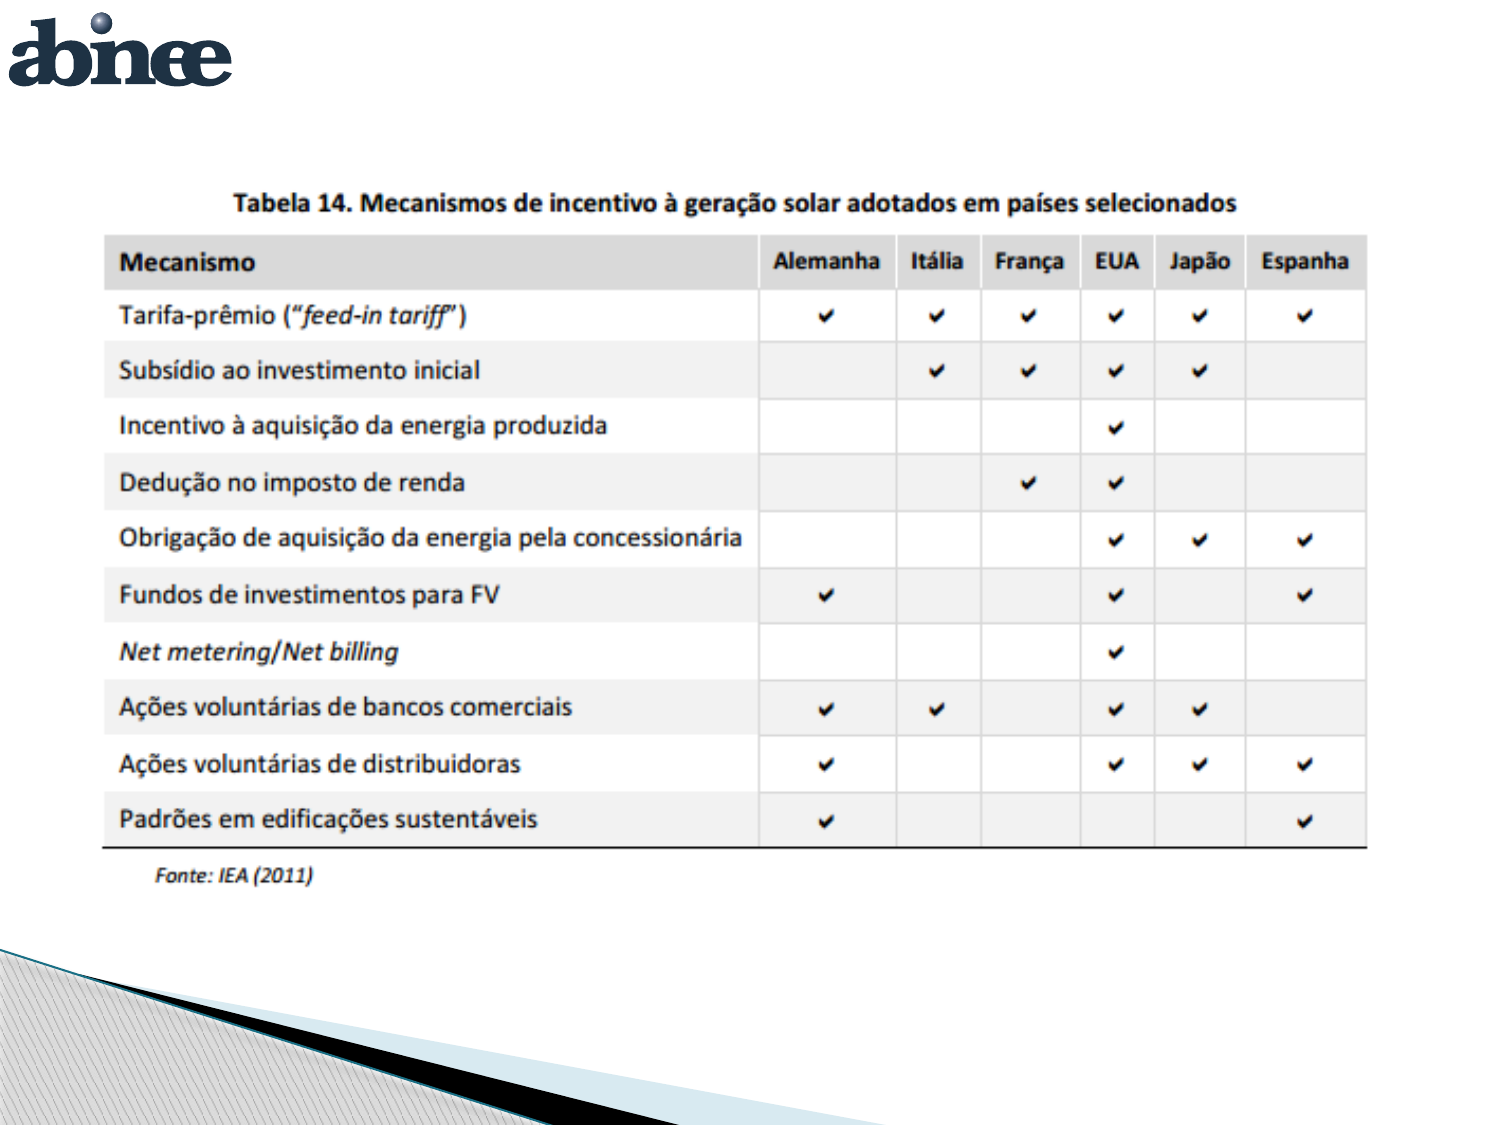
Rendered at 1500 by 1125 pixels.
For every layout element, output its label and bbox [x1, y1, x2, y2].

picture [51, 172, 1427, 918]
